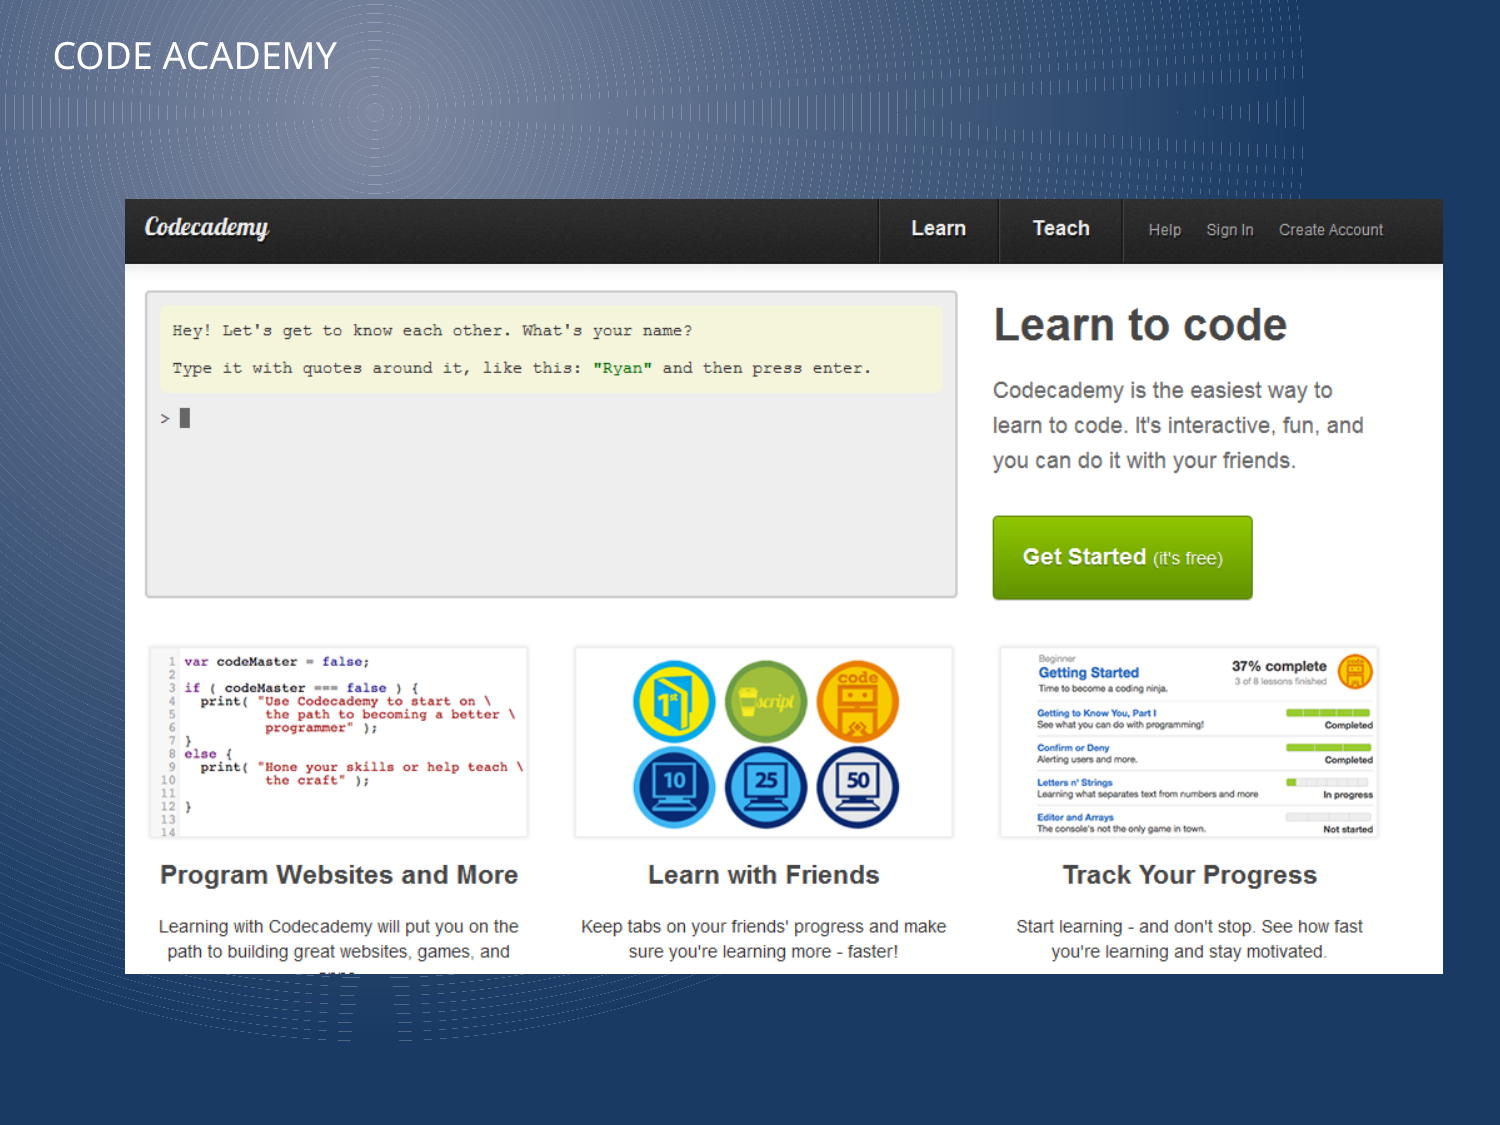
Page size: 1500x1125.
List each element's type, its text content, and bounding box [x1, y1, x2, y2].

picture [124, 199, 1443, 974]
title Code Academy [37, 24, 378, 350]
